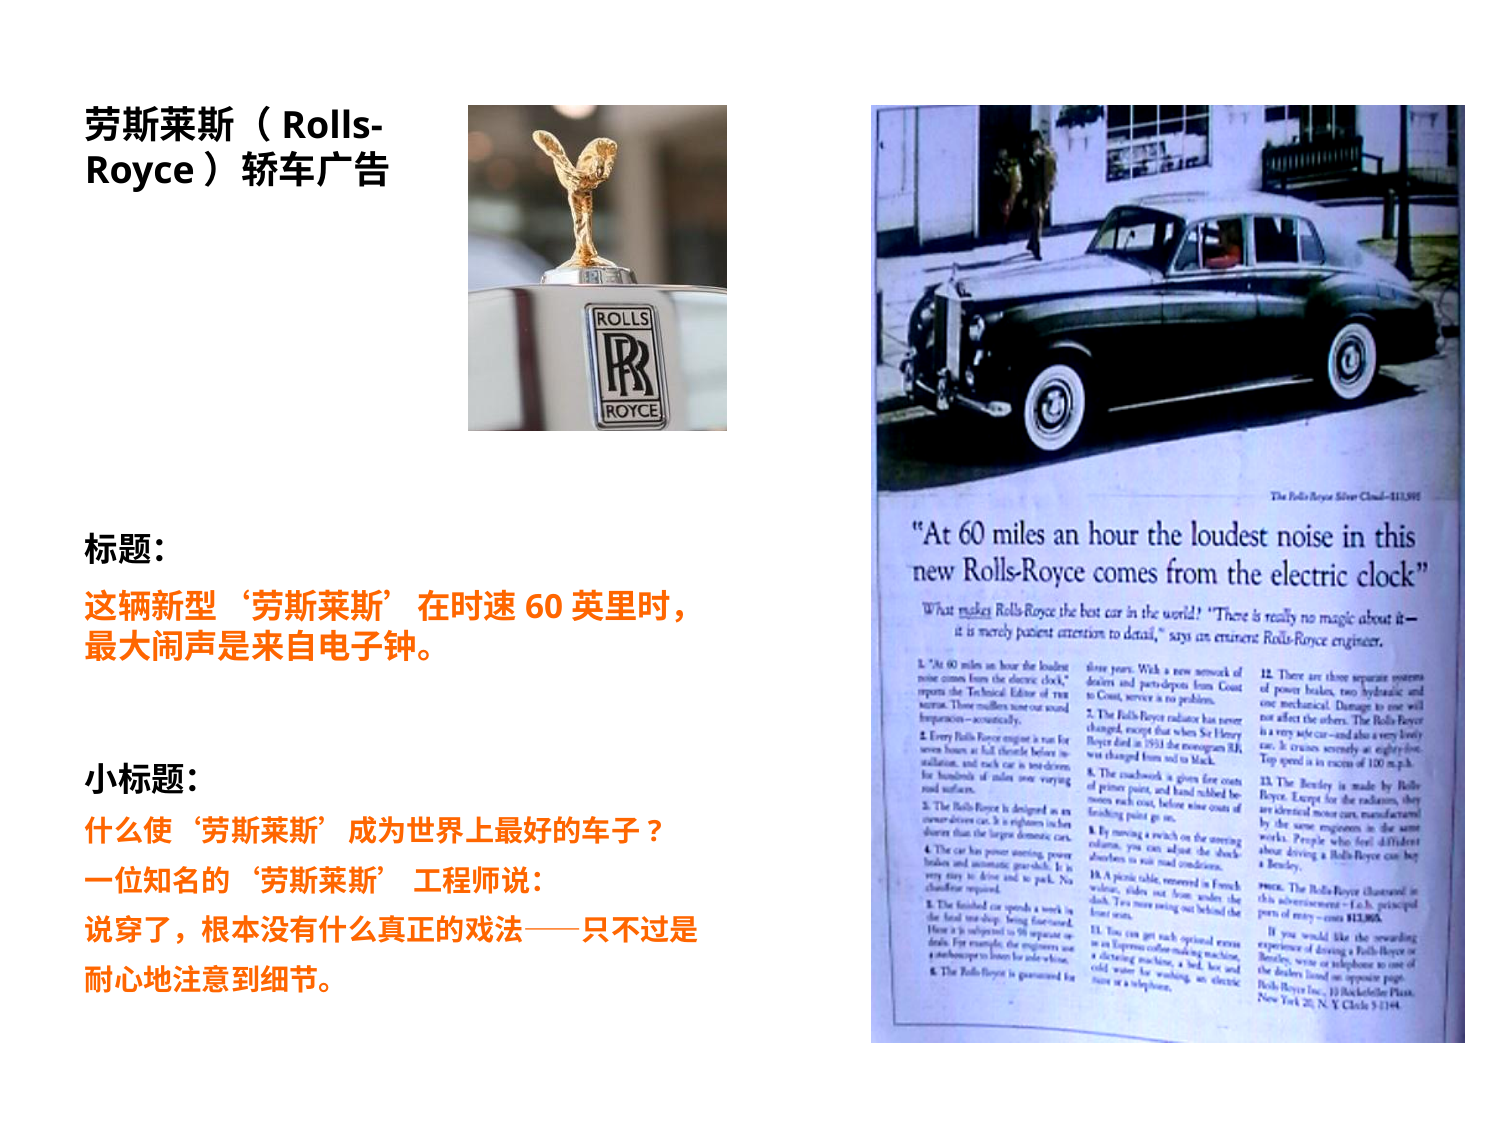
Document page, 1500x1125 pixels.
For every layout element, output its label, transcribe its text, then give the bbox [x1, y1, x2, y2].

picture [468, 105, 727, 431]
picture [871, 105, 1466, 1044]
text_box 劳斯莱斯（Rolls-Royce）轿车广告 [70, 93, 446, 199]
text_box 标题： 这辆新型‘劳斯莱斯’在时速60英里时，最大闹声是来自电子钟。 小标题： 什么使‘劳斯莱斯’成为世界上最好的车子? 一位知名的‘劳斯莱斯’ 工程师说： 说穿了，根本没有什么真正的戏法——只不过是 耐心地注意到细节。 [70, 501, 744, 1004]
